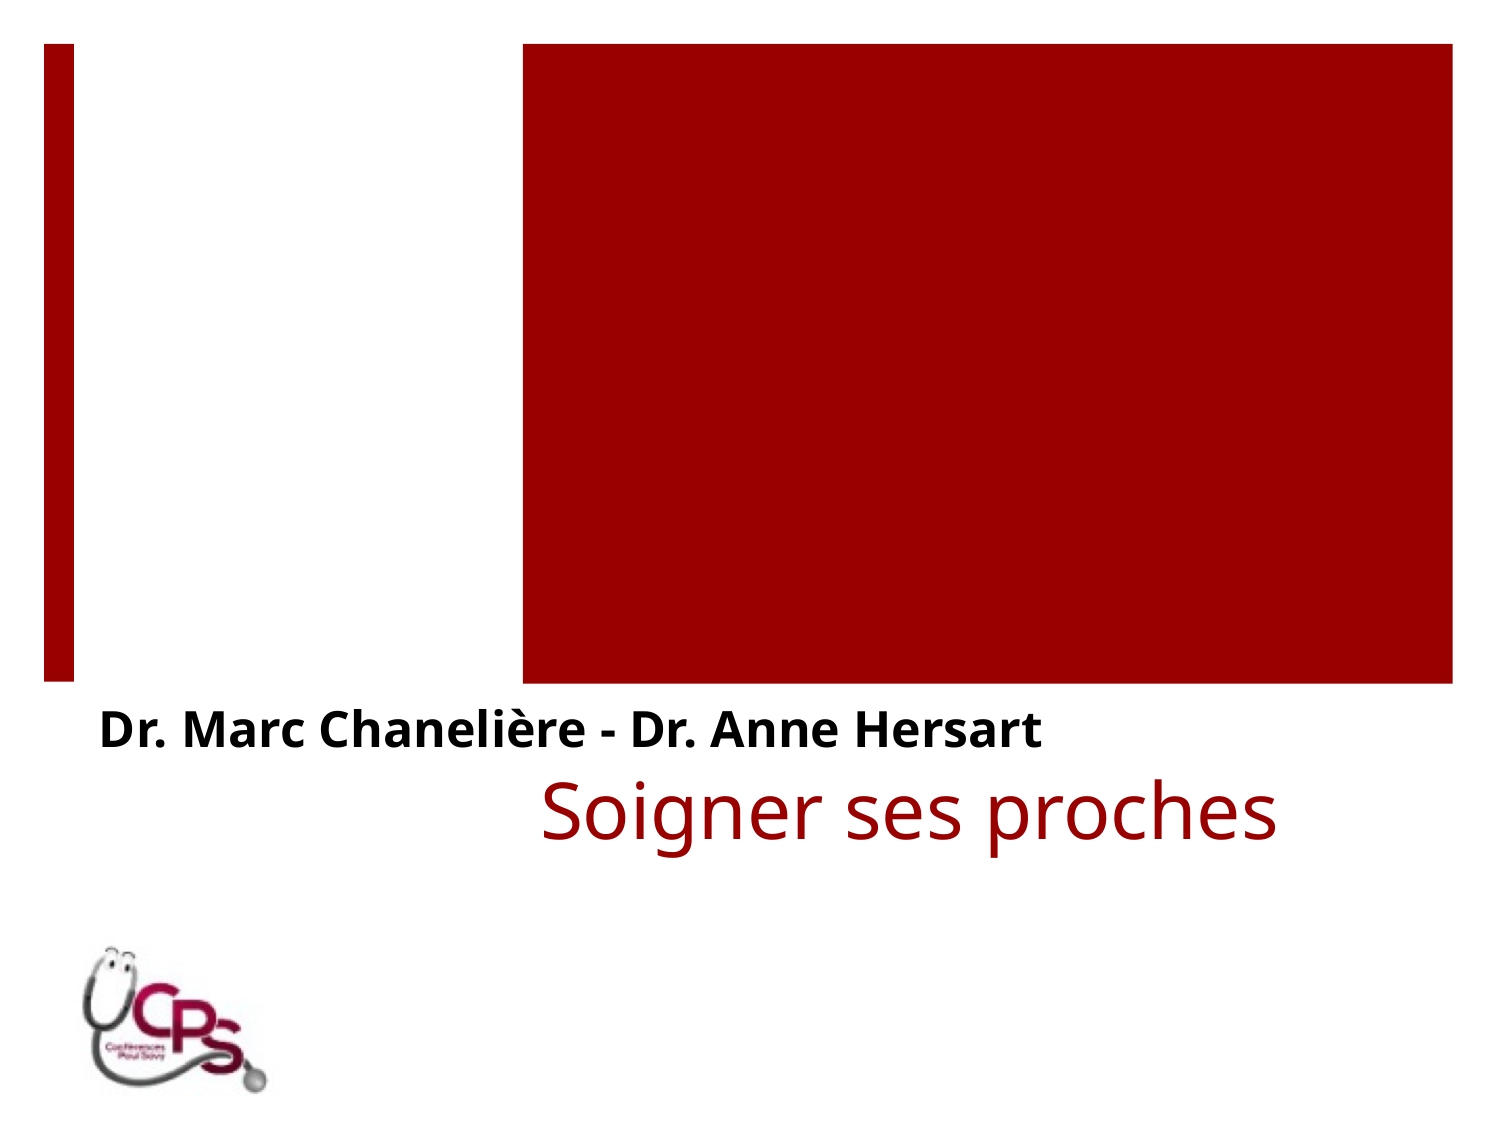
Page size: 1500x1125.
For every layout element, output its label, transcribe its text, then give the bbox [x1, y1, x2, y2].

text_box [48, 894, 994, 1113]
subtitle Dr. Marc Chanelière - Dr. Anne Hersart [83, 690, 1421, 1057]
